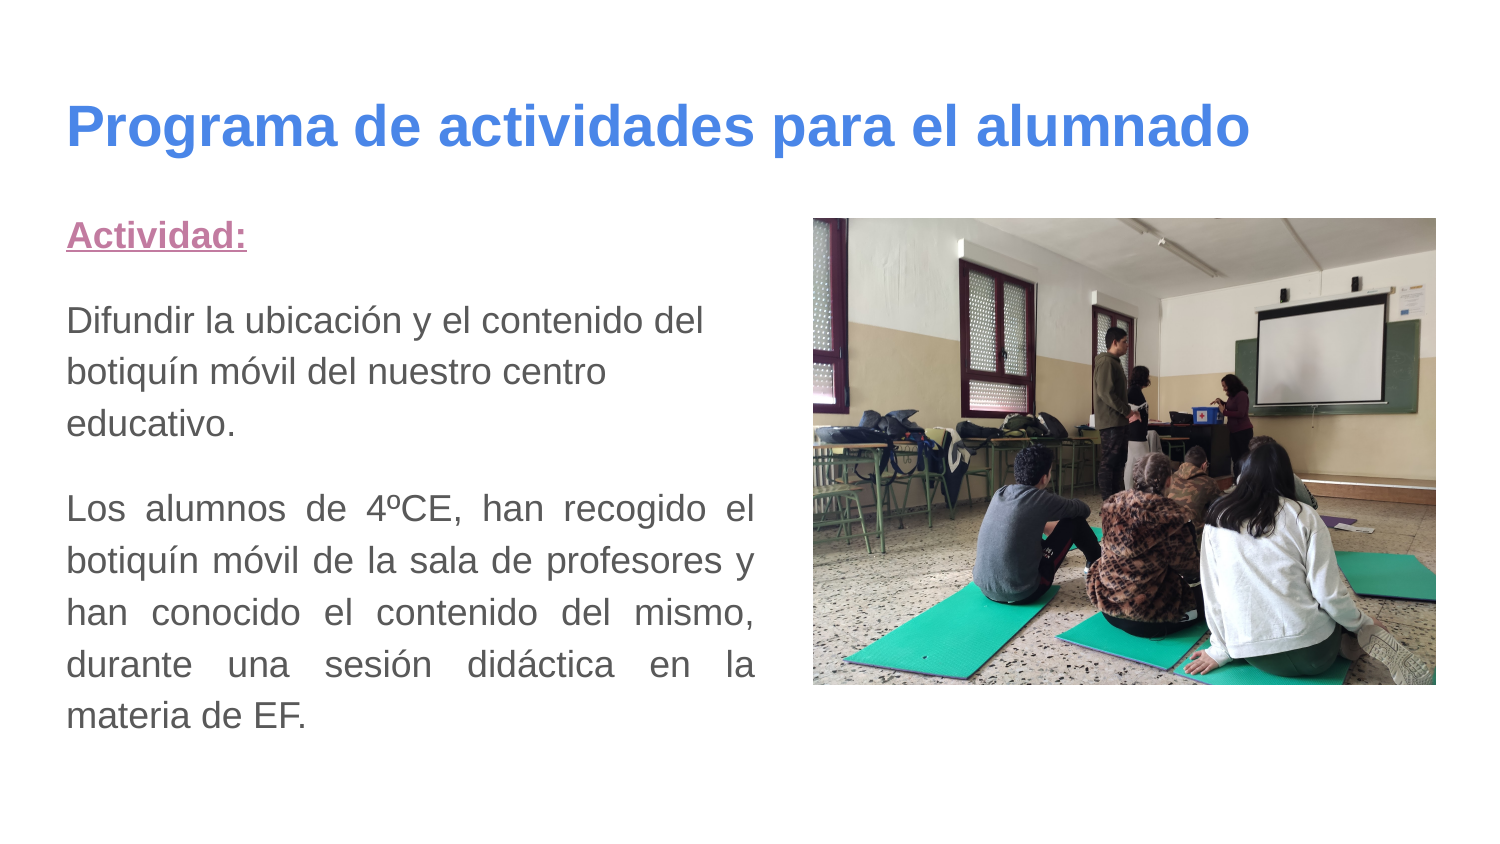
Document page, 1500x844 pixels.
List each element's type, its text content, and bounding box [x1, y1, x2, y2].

title Programa de actividades para el alumnado [51, 72, 1449, 167]
picture [813, 218, 1436, 685]
list Actividad: Difundir la ubicación y el contenido del botiquín móvil del nuestro centro educativo. Los alumnos de 4ºCE, han recogido el botiquín móvil de la sala de profesores y han conocido el contenido del mismo, durante una sesión didáctica en la materia de EF. [51, 189, 770, 750]
